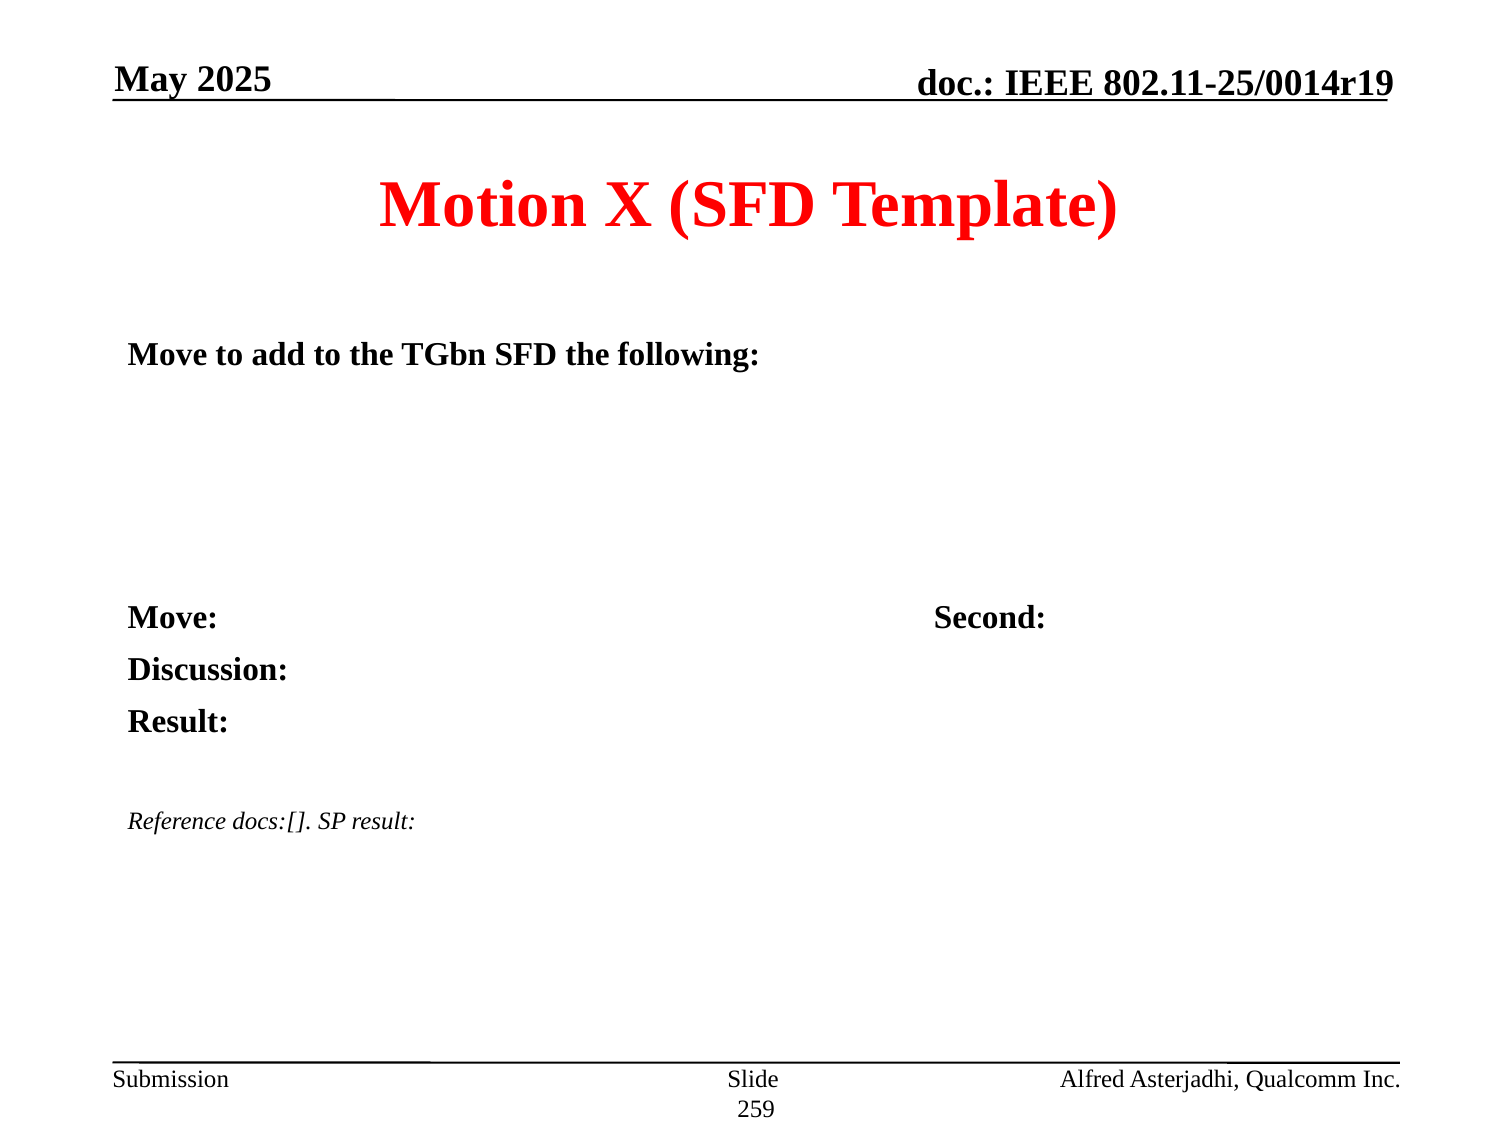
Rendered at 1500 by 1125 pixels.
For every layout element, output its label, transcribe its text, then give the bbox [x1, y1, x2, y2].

footer Alfred Asterjadhi, Qualcomm Inc. [878, 1061, 1402, 1093]
list Move to add to the TGbn SFD the following: Move: Second: Discussion: Result: Reference docs:[]. SP result: [112, 324, 1388, 1000]
slide_number Slide 259 [712, 1061, 800, 1123]
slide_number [114, 54, 423, 100]
title Motion X (SFD Template) [112, 112, 1388, 288]
